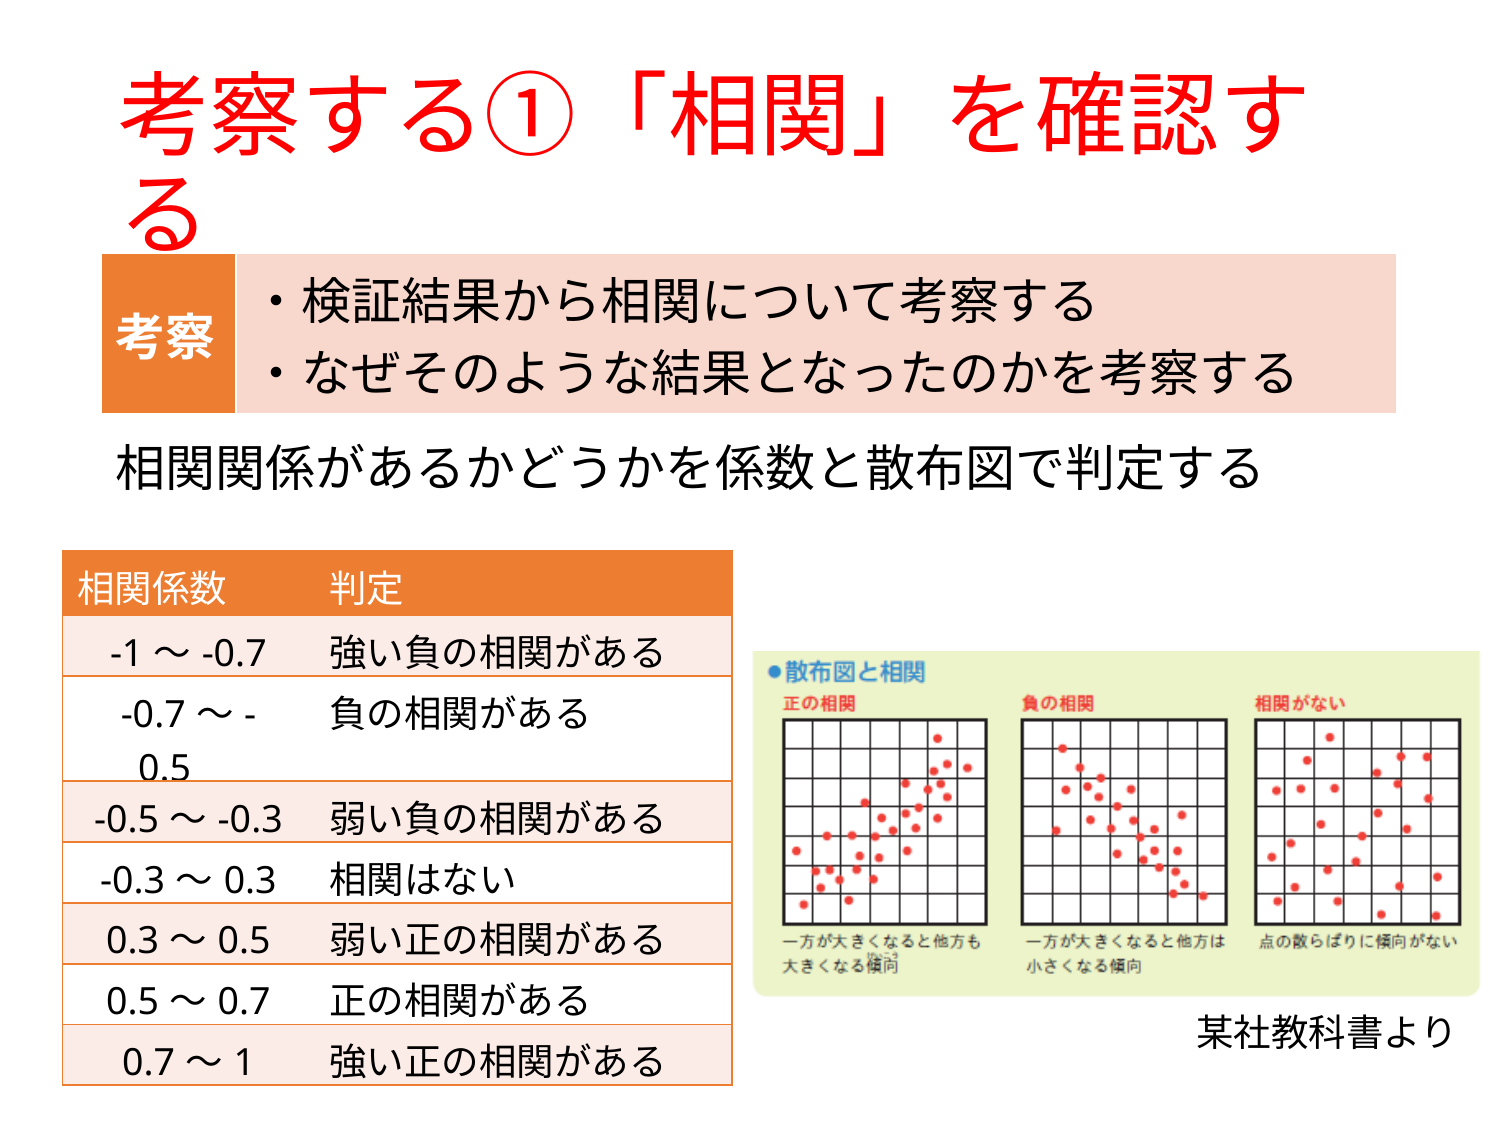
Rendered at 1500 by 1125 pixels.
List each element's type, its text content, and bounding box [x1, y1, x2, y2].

text_box 相関関係があるかどうかを係数と散布図で判定する [100, 428, 1484, 504]
table_cell -0.7～-0.5 [63, 677, 314, 780]
table_cell 負の相関がある [314, 677, 731, 780]
table_cell 相関はない [314, 843, 731, 902]
table_cell -0.3～0.3 [63, 843, 314, 902]
picture [748, 651, 1483, 1002]
table_cell 強い正の相関がある [314, 1025, 731, 1084]
text_box 某社教科書より [1181, 1002, 1483, 1062]
table_header ・検証結果から相関について考察する ・なぜそのような結果となったのかを考察する [237, 254, 1396, 413]
table_cell -0.5～-0.3 [63, 782, 314, 841]
title 考察する①「相関」を確認する [103, 59, 1397, 253]
table_cell 0.5～0.7 [63, 965, 314, 1024]
table_header 判定 [314, 552, 731, 614]
table_cell 0.3～0.5 [63, 904, 314, 963]
table_header 相関係数 [63, 552, 314, 614]
table_cell 0.7～1 [63, 1025, 314, 1084]
table_header 考察 [102, 254, 235, 413]
table_cell 正の相関がある [314, 965, 731, 1024]
table_cell 弱い負の相関がある [314, 782, 731, 841]
table_cell 強い負の相関がある [314, 616, 731, 675]
text_box [62, 540, 813, 691]
table_cell 弱い正の相関がある [314, 904, 731, 963]
table_cell -1～-0.7 [63, 616, 314, 675]
